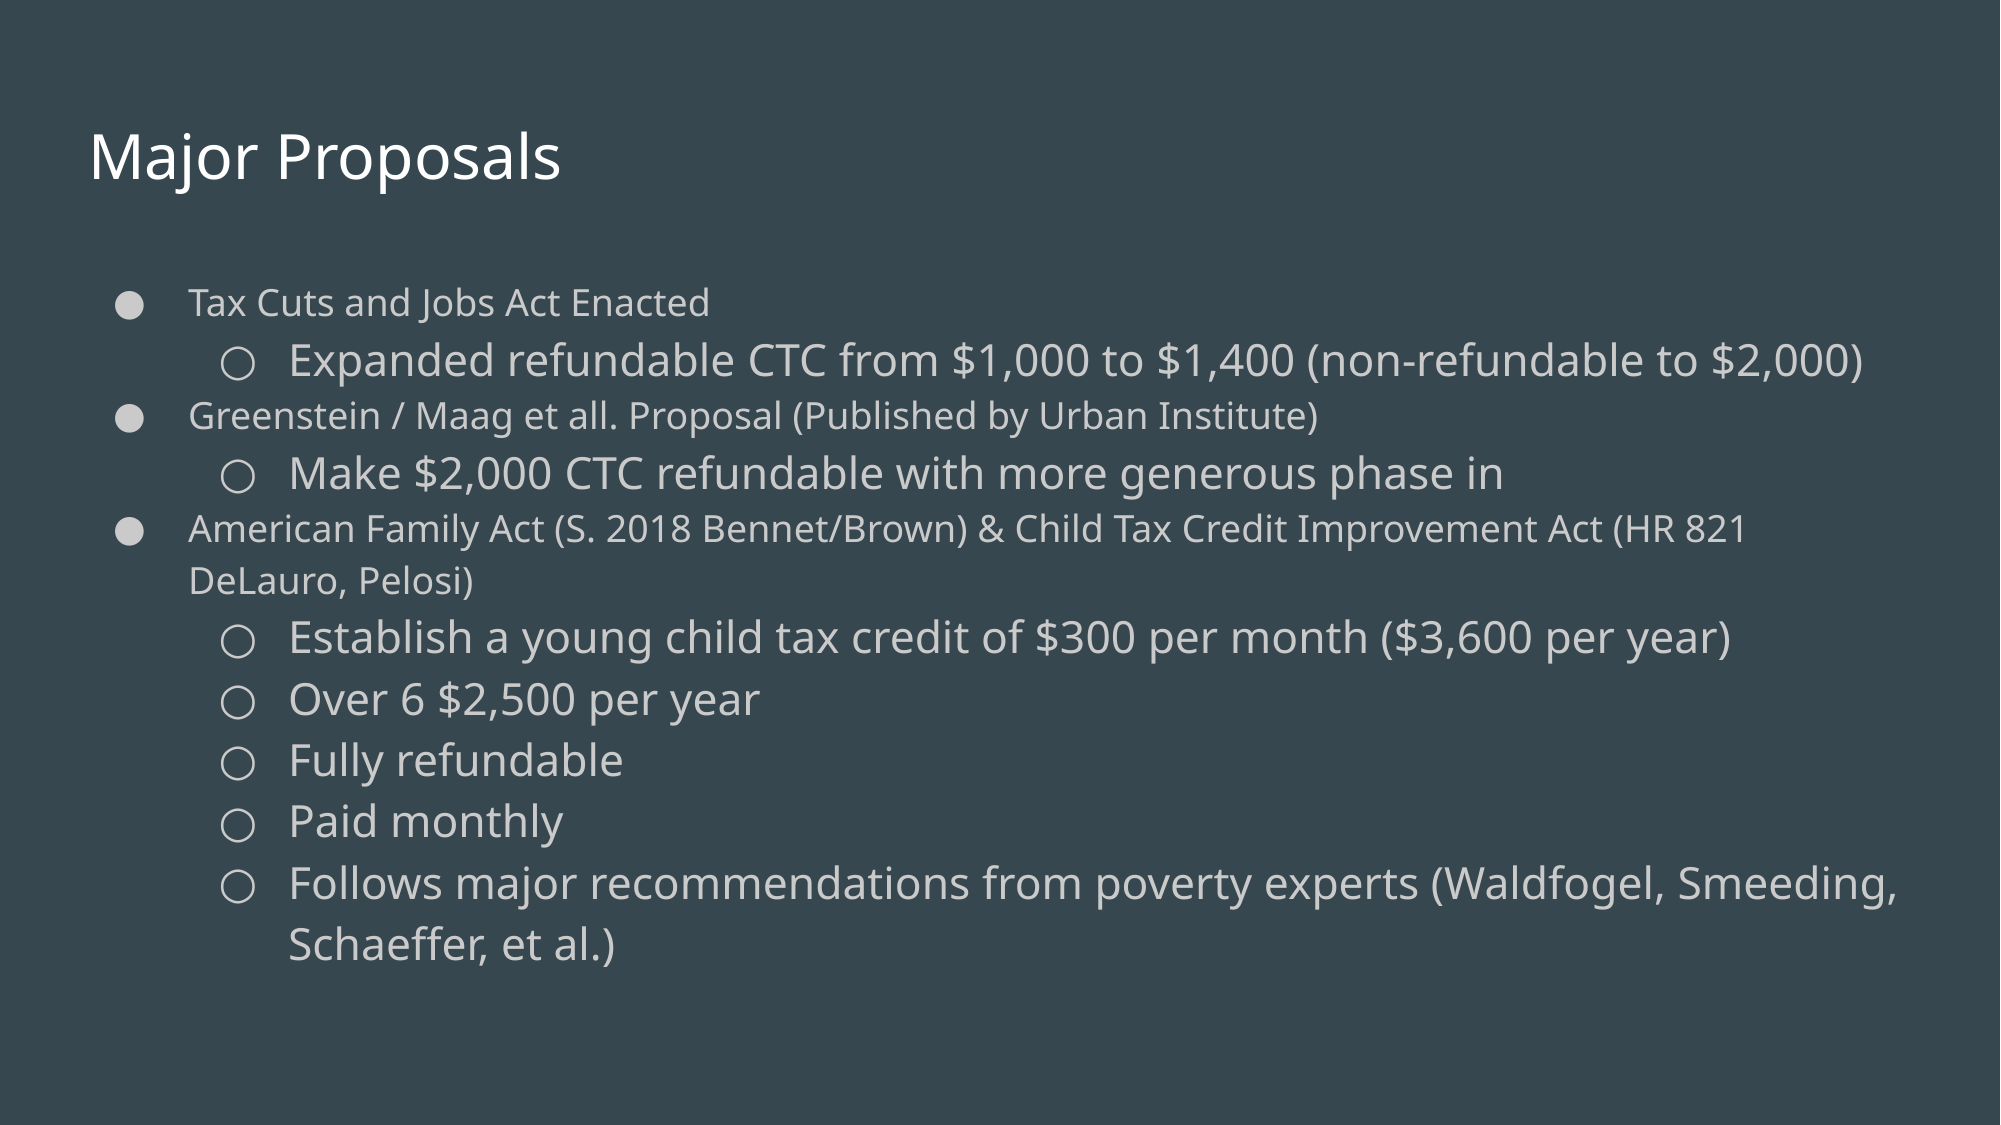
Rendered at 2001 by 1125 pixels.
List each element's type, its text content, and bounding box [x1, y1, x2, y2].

title Major Proposals [68, 97, 1932, 223]
list Tax Cuts and Jobs Act Enacted Expanded refundable CTC from $1,000 to $1,400 (non-refundable to $2,000) Greenstein / Maag et all. Proposal (Published by Urban Institute) Make $2,000 CTC refundable with more generous phase in American Family Act (S. 2018 Bennet/Brown) & Child Tax Credit Improvement Act (HR 821 DeLauro, Pelosi) Establish a young child tax credit of $300 per month ($3,600 per year) Over 6 $2,500 per year Fully refundable Paid monthly Follows major recommendations from poverty experts (Waldfogel, Smeeding, Schaeffer, et al.) [68, 252, 1932, 1000]
